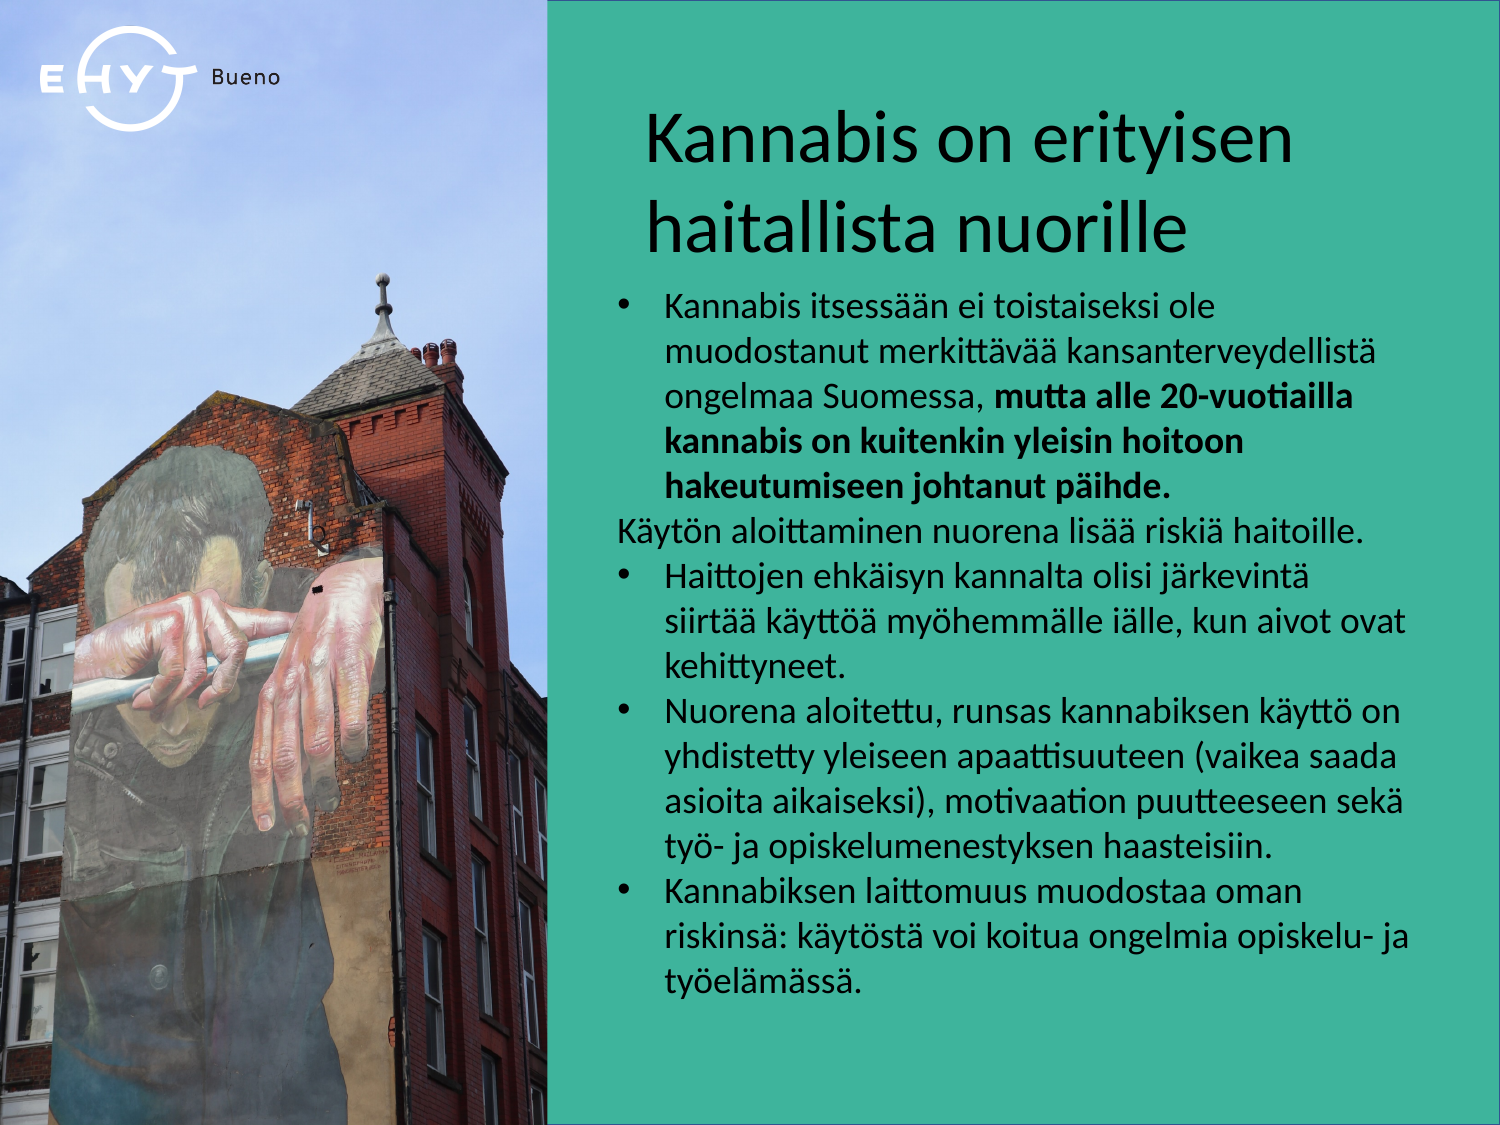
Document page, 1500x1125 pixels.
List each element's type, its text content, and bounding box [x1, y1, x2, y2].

subtitle Kannabis itsessään ei toistaiseksi ole muodostanut merkittävää kansanterveydellistä ongelmaa Suomessa, mutta alle 20-vuotiailla kannabis on kuitenkin yleisin hoitoon hakeutumiseen johtanut päihde. Käytön aloittaminen nuorena lisää riskiä haitoille. Haittojen ehkäisyn kannalta olisi järkevintä siirtää käyttöä myöhemmälle iälle, kun aivot ovat kehittyneet. Nuorena aloitettu, runsas kannabiksen käyttö on yhdistetty yleiseen apaattisuuteen (vaikea saada asioita aikaiseksi), motivaation puutteeseen sekä työ- ja opiskelumenestyksen haasteisiin. Kannabiksen laittomuus muodostaa oman riskinsä: käytöstä voi koitua ongelmia opiskelu- ja työelämässä. [602, 273, 1427, 1057]
picture [0, 0, 548, 1125]
title Kannabis on erityisen haitallista nuorille [630, 80, 1400, 231]
